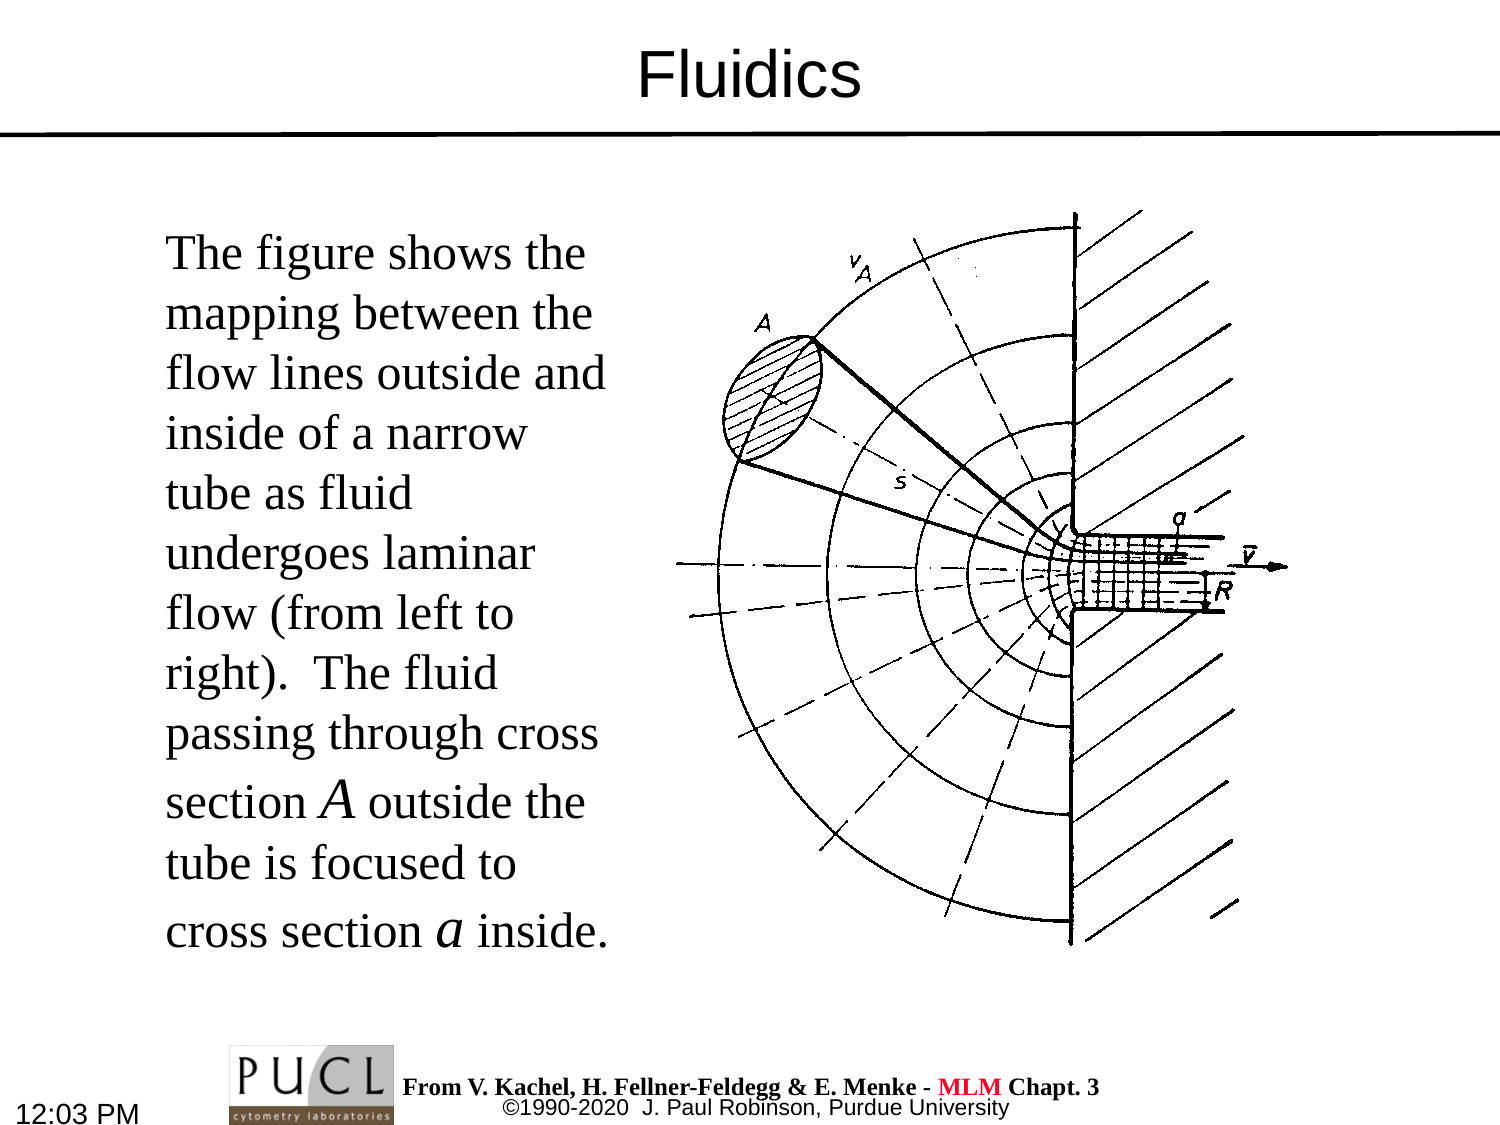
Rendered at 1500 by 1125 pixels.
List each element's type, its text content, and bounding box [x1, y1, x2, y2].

picture [229, 1045, 394, 1125]
text_box The figure shows the mapping between the flow lines outside and inside of a narrow tube as fluid undergoes laminar flow (from left to right). The fluid passing through cross section A outside the tube is focused to cross section a inside. [150, 212, 625, 967]
title Fluidics [75, 24, 1425, 118]
text_box From V. Kachel, H. Fellner-Feldegg & E. Menke - MLM Chapt. 3 [387, 1062, 1500, 1108]
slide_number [0, 1087, 350, 1125]
picture [662, 206, 1326, 956]
